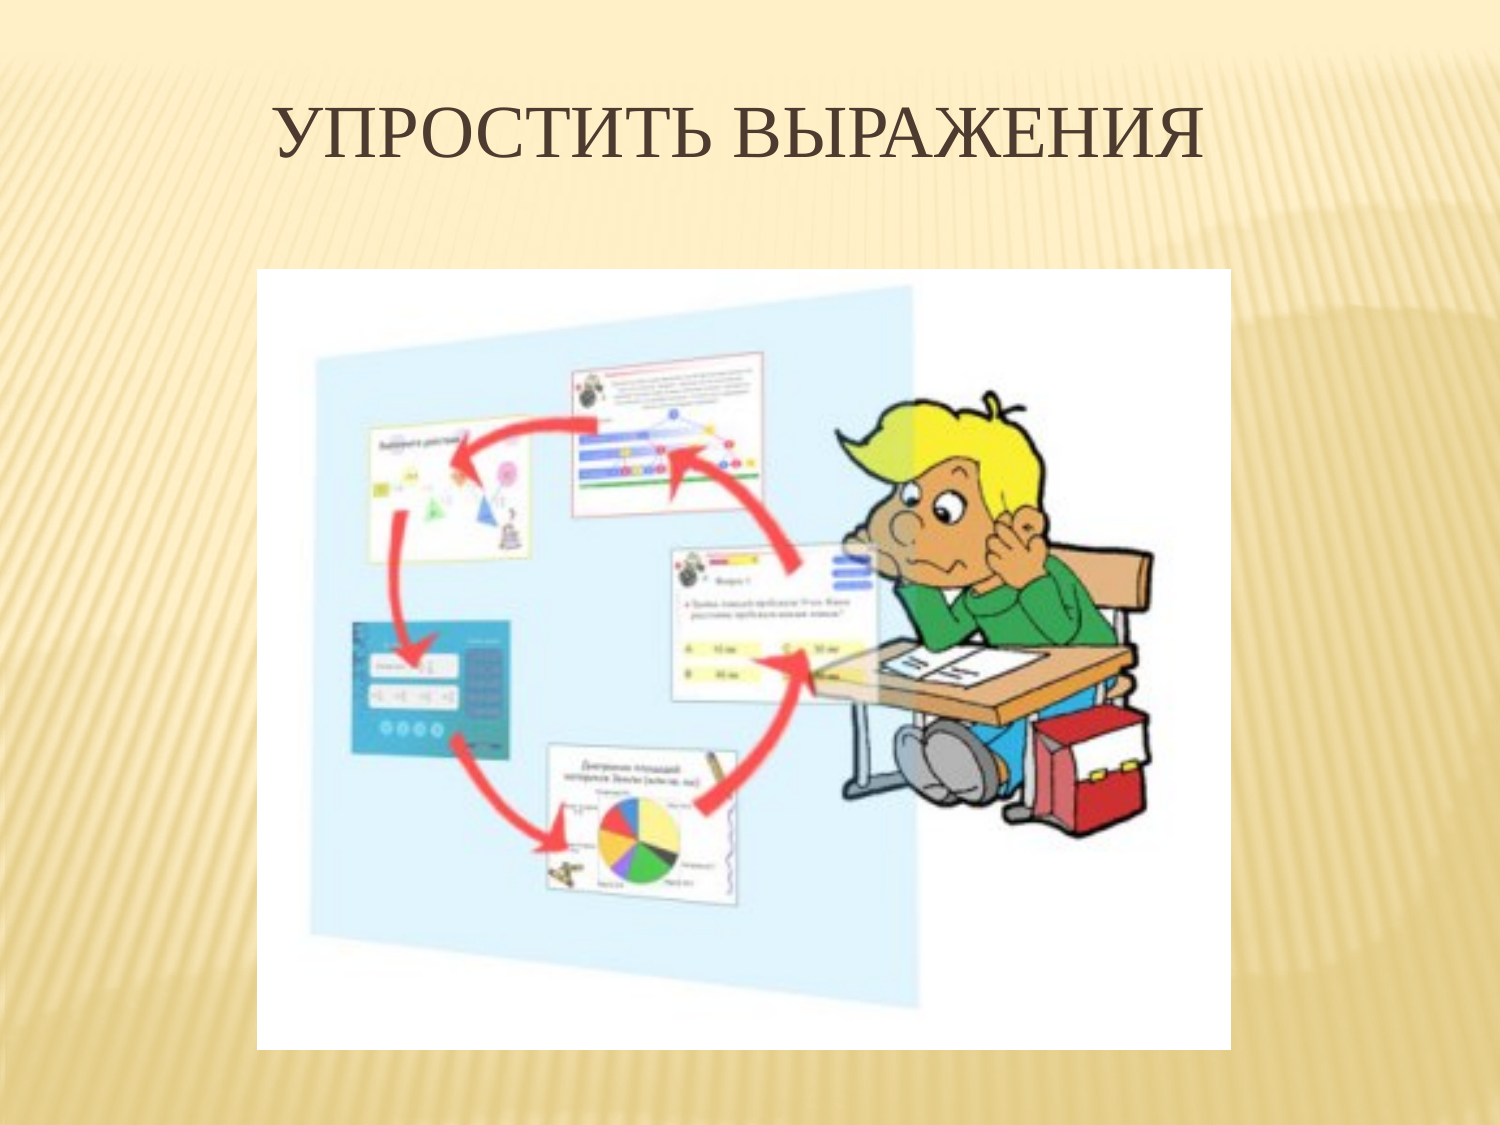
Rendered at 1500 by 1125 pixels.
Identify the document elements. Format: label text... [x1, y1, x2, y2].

picture [257, 269, 1231, 1050]
title Упростить выражения [35, 58, 1461, 197]
